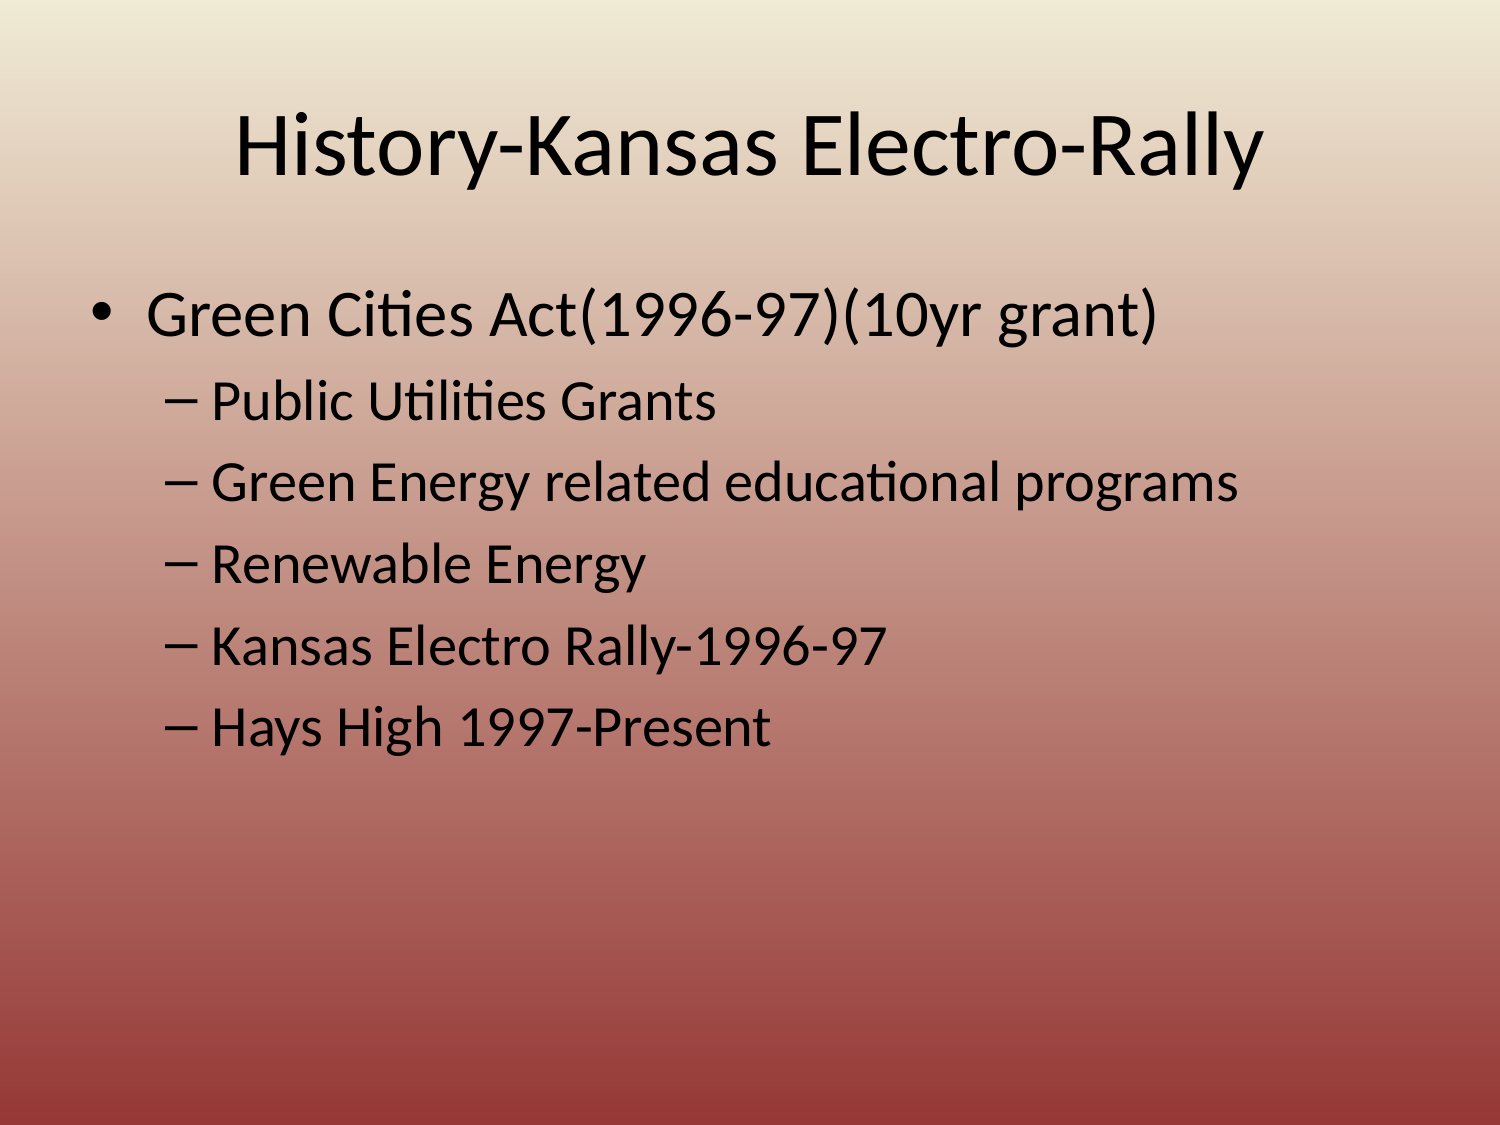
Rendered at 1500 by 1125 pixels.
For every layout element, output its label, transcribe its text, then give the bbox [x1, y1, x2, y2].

list Green Cities Act(1996-97)(10yr grant) Public Utilities Grants Green Energy related educational programs Renewable Energy Kansas Electro Rally-1996-97 Hays High 1997-Present [75, 262, 1425, 1005]
title History-Kansas Electro-Rally [75, 45, 1425, 233]
